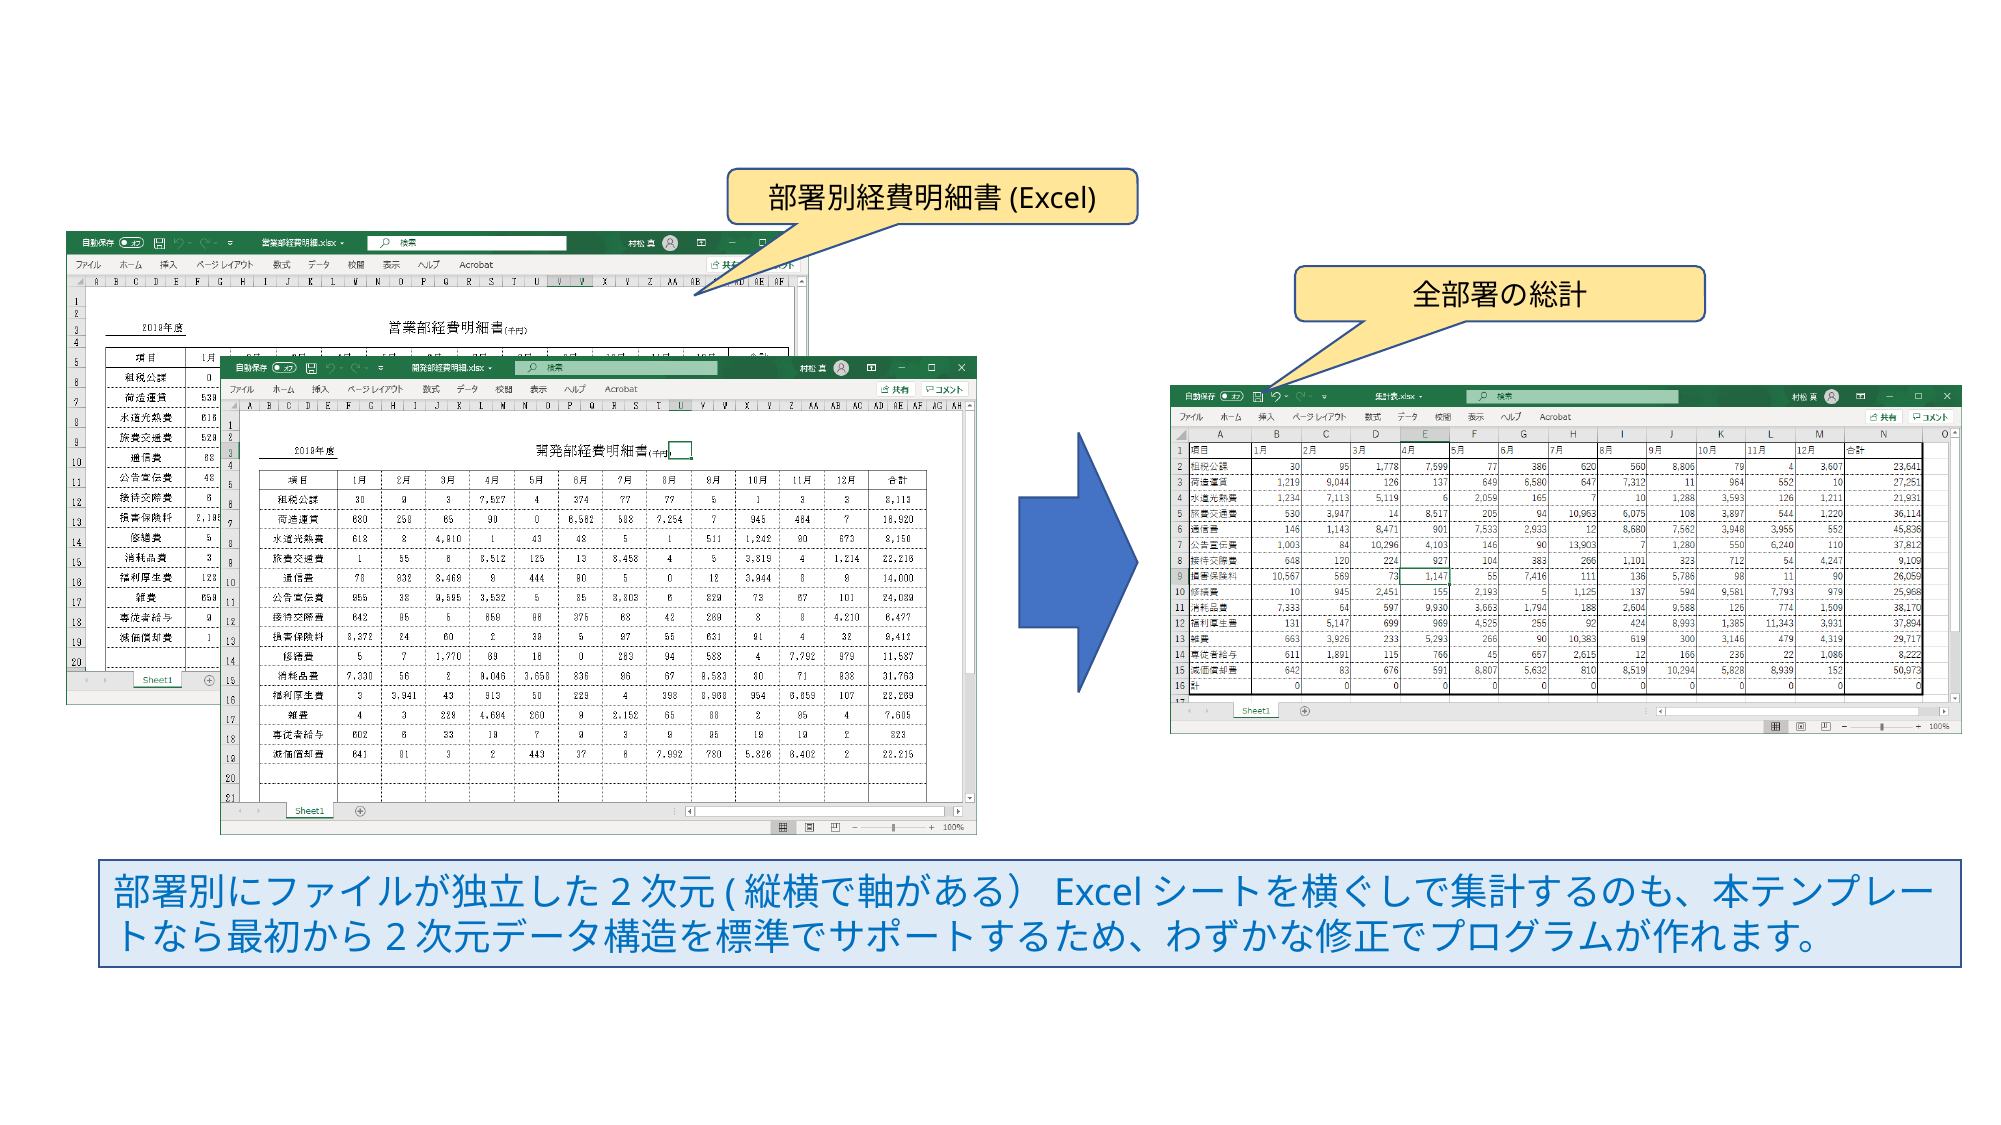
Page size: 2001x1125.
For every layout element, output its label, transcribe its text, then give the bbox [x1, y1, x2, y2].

text_box 部署別にファイルが独立した2次元(縦横で軸がある）Excelシートを横ぐしで集計するのも、本テンプレートなら最初から2次元データ構造を標準でサポートするため、わずかな修正でプログラムが作れます。 [98, 859, 1962, 968]
picture [66, 231, 977, 835]
text_box 全部署の総計 [1270, 265, 1707, 385]
text_box 部署別経費明細書(Excel) [726, 167, 1139, 257]
picture [1170, 385, 1962, 734]
text_box [1018, 432, 1139, 693]
